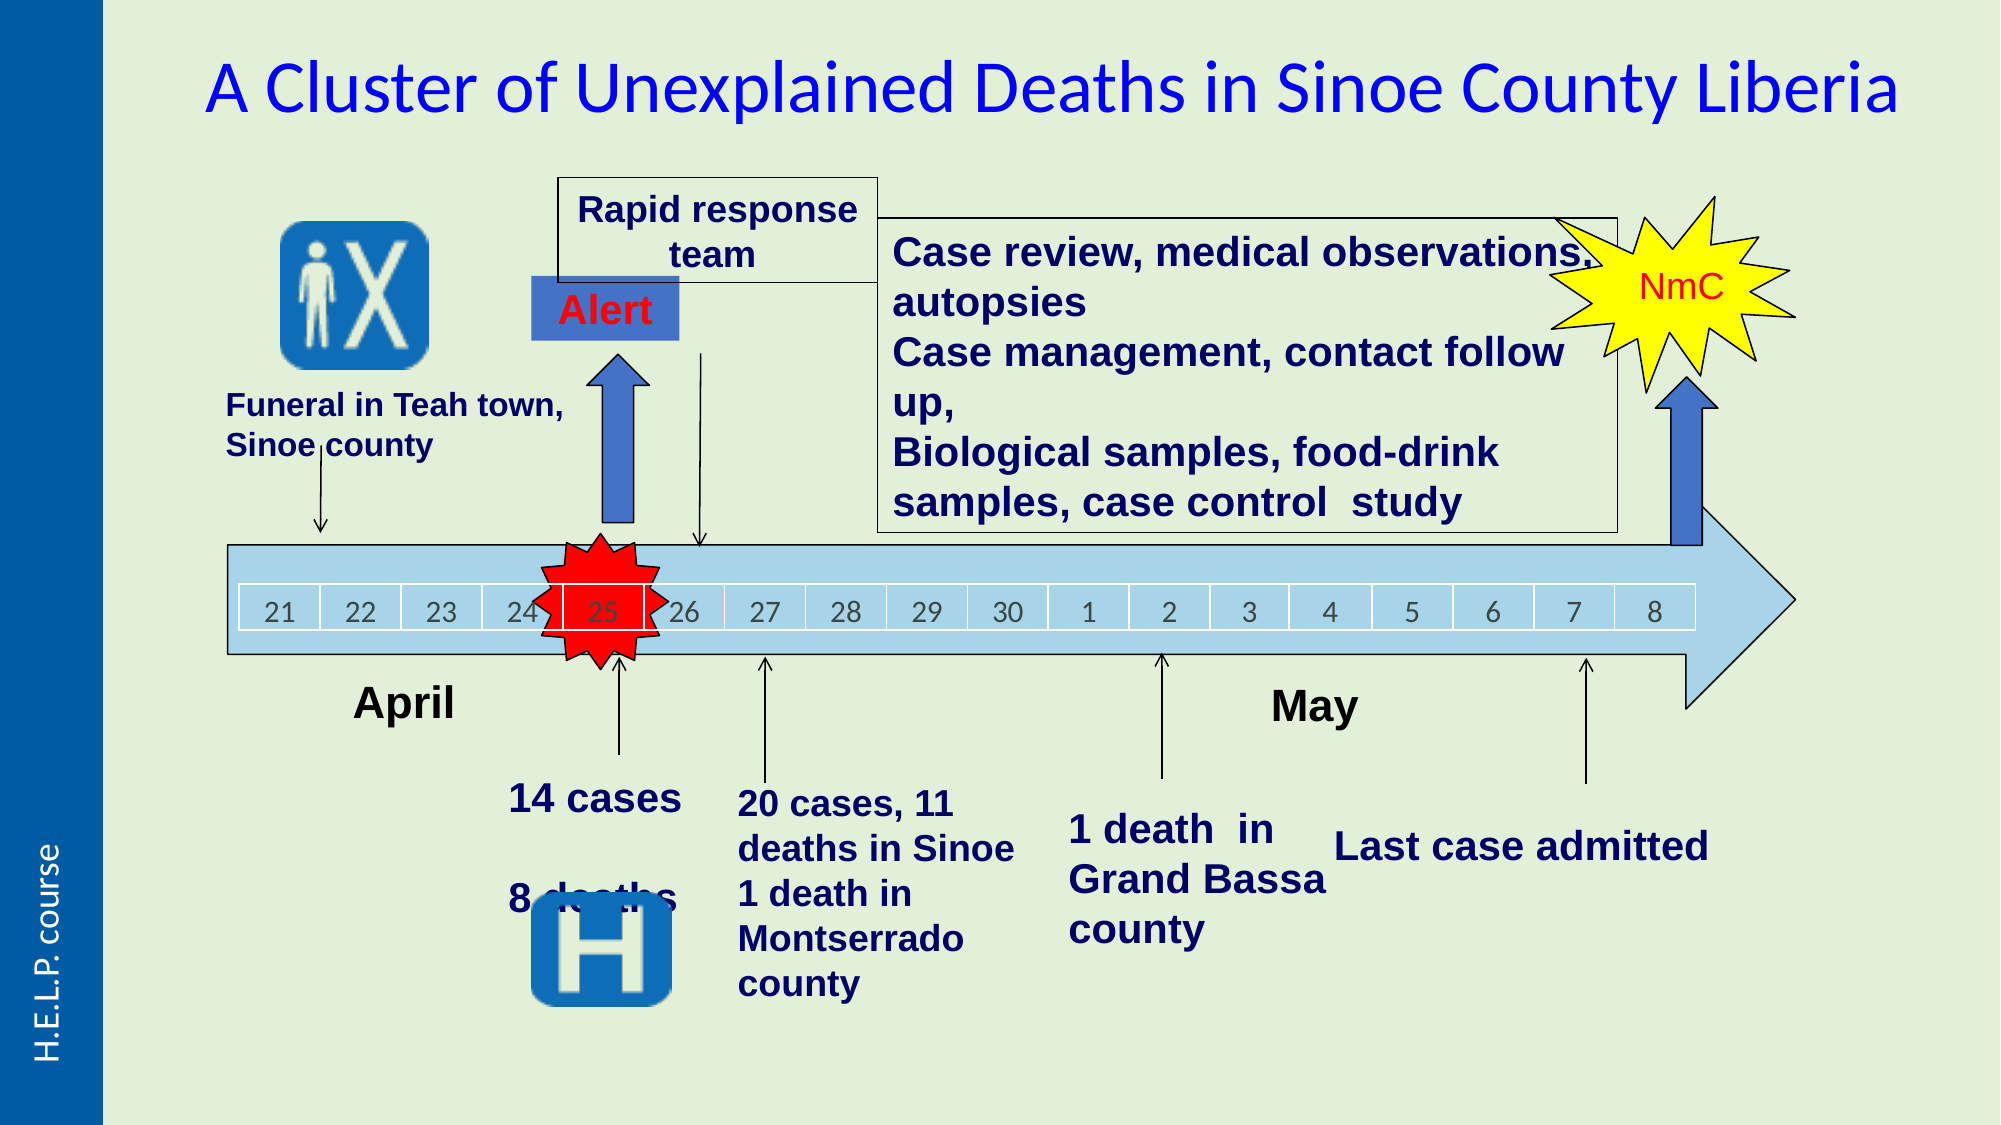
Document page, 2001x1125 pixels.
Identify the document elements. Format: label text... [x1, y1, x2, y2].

text_box Last case admitted [1377, 811, 1748, 913]
title A Cluster of Unexplained Deaths in Sinoe County Liberia [84, 0, 2000, 188]
picture [531, 892, 672, 1007]
table_header 29 [887, 585, 967, 629]
table_header 5 [1373, 585, 1452, 629]
text_box Alert [531, 275, 680, 341]
text_box Funeral in Teah town, Sinoe county [210, 375, 589, 470]
text_box [541, 631, 660, 670]
text_box 20 cases, 11 deaths in Sinoe 1 death in Montserrado county [722, 771, 1038, 1012]
text_box NmC [1549, 196, 1796, 394]
text_box [586, 354, 650, 523]
text_box April [337, 666, 494, 736]
text_box [572, 544, 592, 551]
table_header 1 [1049, 585, 1128, 629]
table_header 8 [1615, 585, 1695, 629]
table_header 3 [1211, 585, 1288, 629]
text_box Rapid response team [558, 188, 878, 283]
text_box 1 death in Grand Bassa county [1053, 794, 1377, 960]
table_header 7 [1535, 585, 1614, 629]
picture [280, 221, 429, 370]
table_header 28 [806, 585, 886, 629]
table_header 2 [1130, 585, 1209, 629]
text_box [635, 507, 1796, 710]
text_box [227, 544, 566, 655]
table_header 6 [1454, 585, 1533, 629]
text_box [1655, 376, 1718, 546]
table_header 21 [240, 585, 319, 629]
text_box [541, 533, 660, 583]
text_box 14 cases 8 deaths [493, 763, 707, 929]
table_header 30 [968, 585, 1047, 629]
table_header 23 [402, 585, 481, 629]
text_box Case review, medical observations, autopsies Case management, contact follow up, Biological samples, food-drink samples, case control study [877, 217, 1618, 533]
table_header 4 [1290, 585, 1371, 629]
table_header 25 [564, 585, 643, 629]
table_header 26 [645, 585, 724, 629]
text_box May [1255, 668, 1412, 738]
table_header 22 [321, 585, 400, 629]
table_header 24 [483, 585, 562, 629]
text_box [609, 544, 629, 551]
table_header 27 [725, 585, 805, 629]
